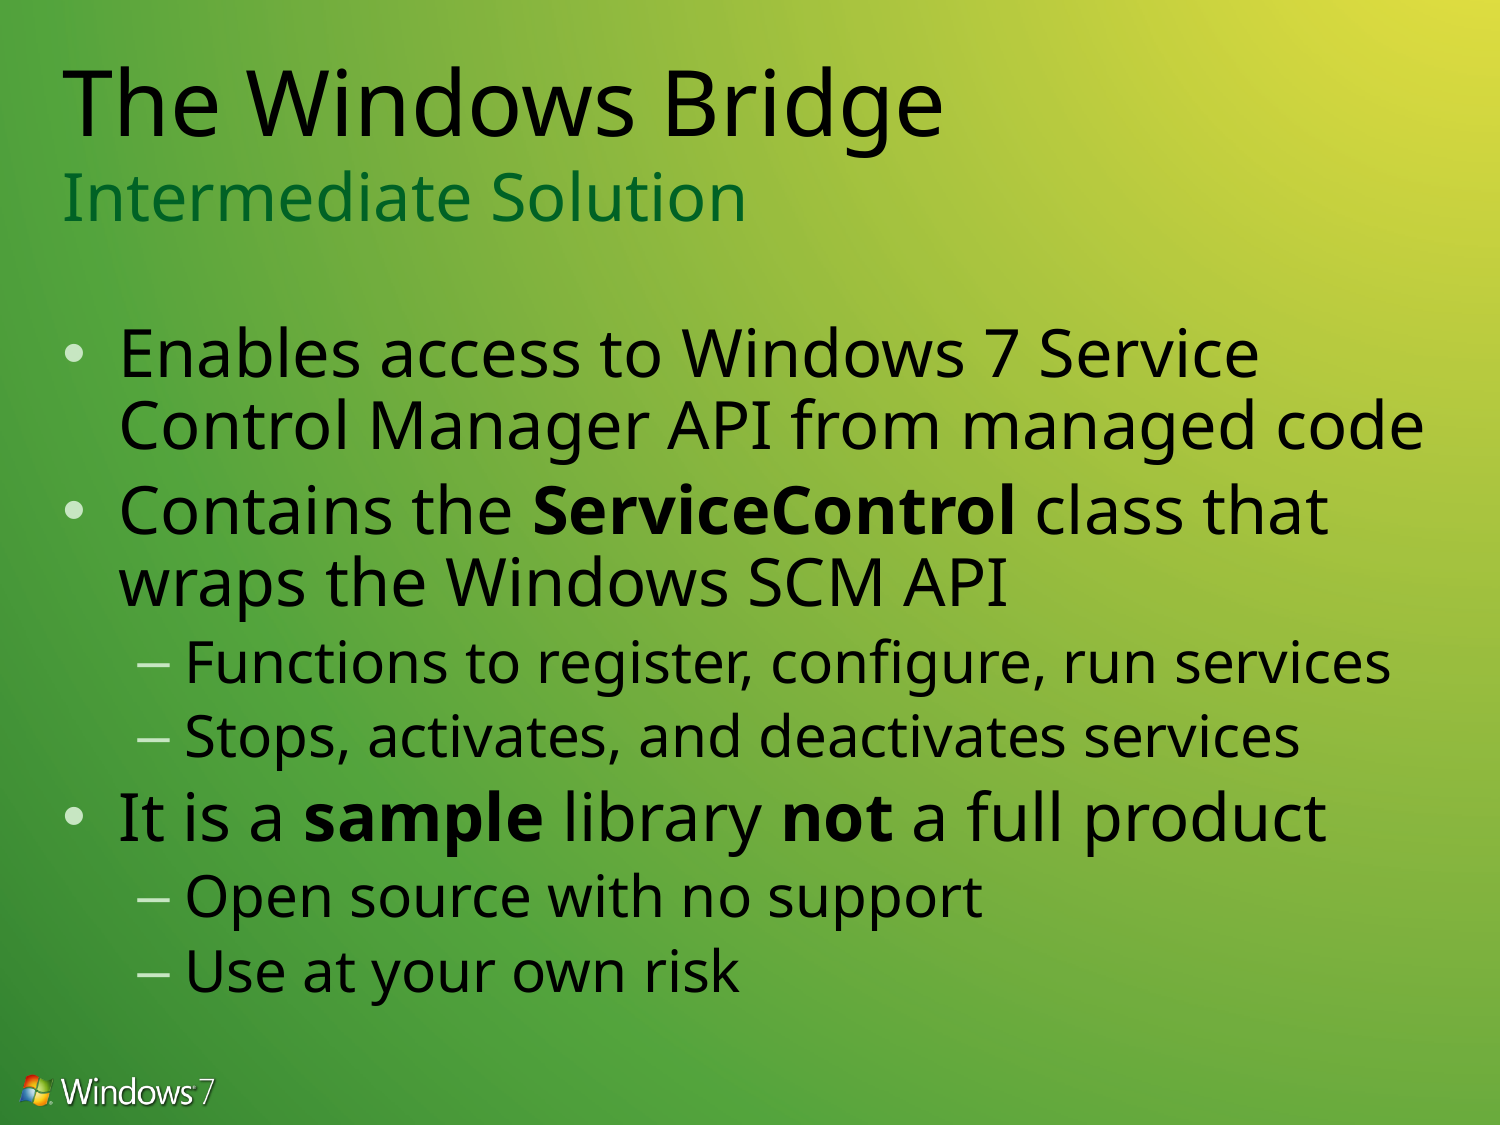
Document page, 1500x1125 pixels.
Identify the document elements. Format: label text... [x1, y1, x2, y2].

list Enables access to Windows 7 Service Control Manager API from managed code Contains the ServiceControl class that wraps the Windows SCM API Functions to register, configure, run services Stops, activates, and deactivates services It is a sample library not a full product Open source with no support Use at your own risk [62, 312, 1438, 1035]
title The Windows Bridge Intermediate Solution [62, 37, 1428, 245]
picture [0, 0, 1500, 1125]
